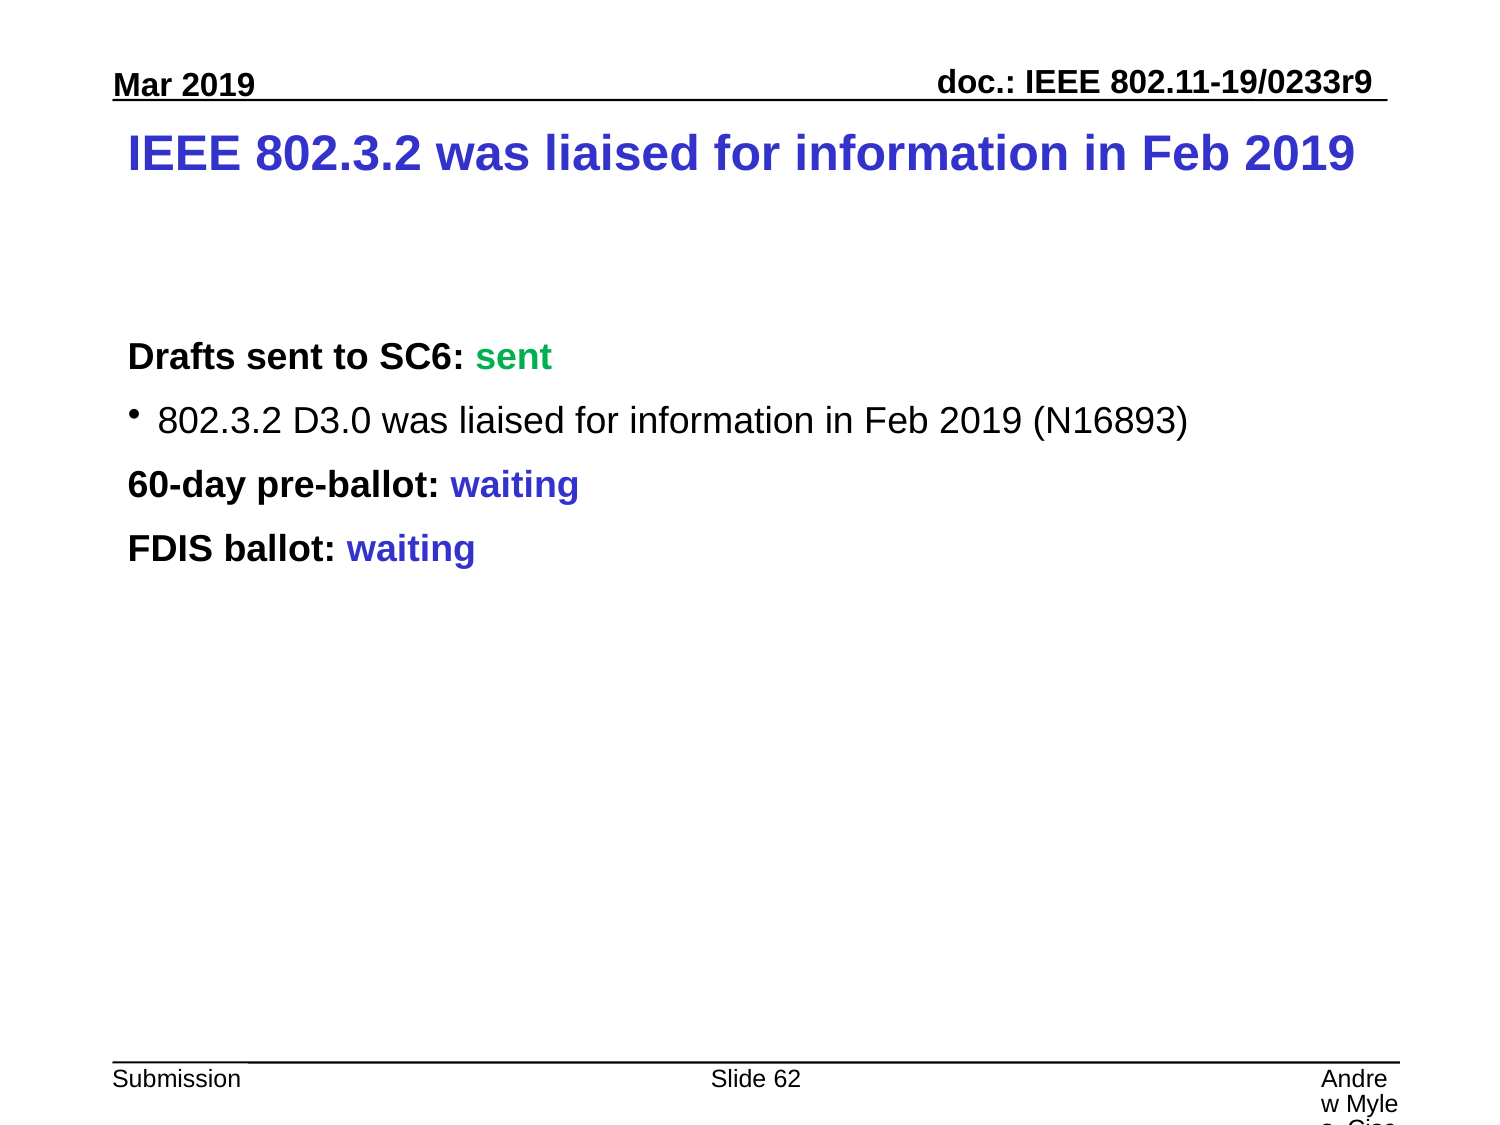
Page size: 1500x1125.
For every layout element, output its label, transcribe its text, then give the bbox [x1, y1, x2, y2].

list Drafts sent to SC6: sent 802.3.2 D3.0 was liaised for information in Feb 2019 (N16893) 60-day pre-ballot: waiting FDIS ballot: waiting [112, 324, 1388, 1000]
slide_number Slide 62 [709, 1061, 803, 1093]
footer Andrew Myles, Cisco [1320, 1061, 1402, 1093]
title IEEE 802.3.2 was liaised for information in Feb 2019 [112, 112, 1388, 288]
